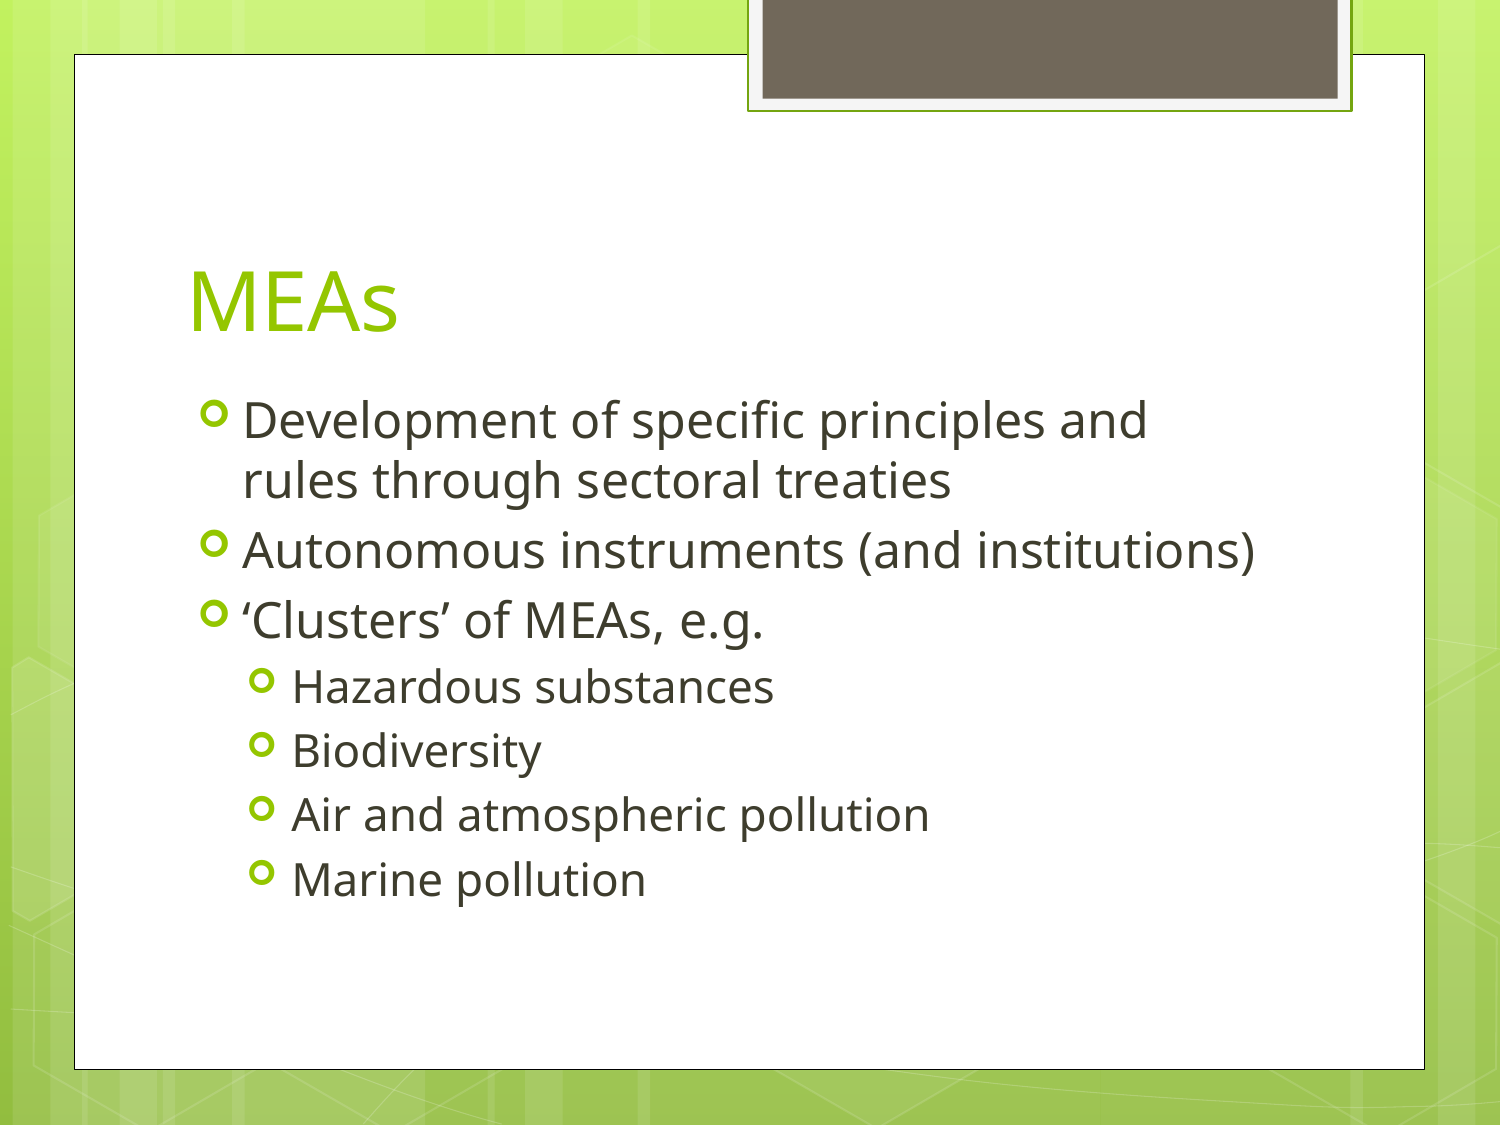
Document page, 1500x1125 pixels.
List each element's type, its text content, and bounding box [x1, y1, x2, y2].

title MEAs [171, 168, 1324, 357]
list Development of specific principles and rules through sectoral treaties Autonomous instruments (and institutions) ‘Clusters’ of MEAs, e.g. Hazardous substances Biodiversity Air and atmospheric pollution Marine pollution [171, 381, 1283, 957]
